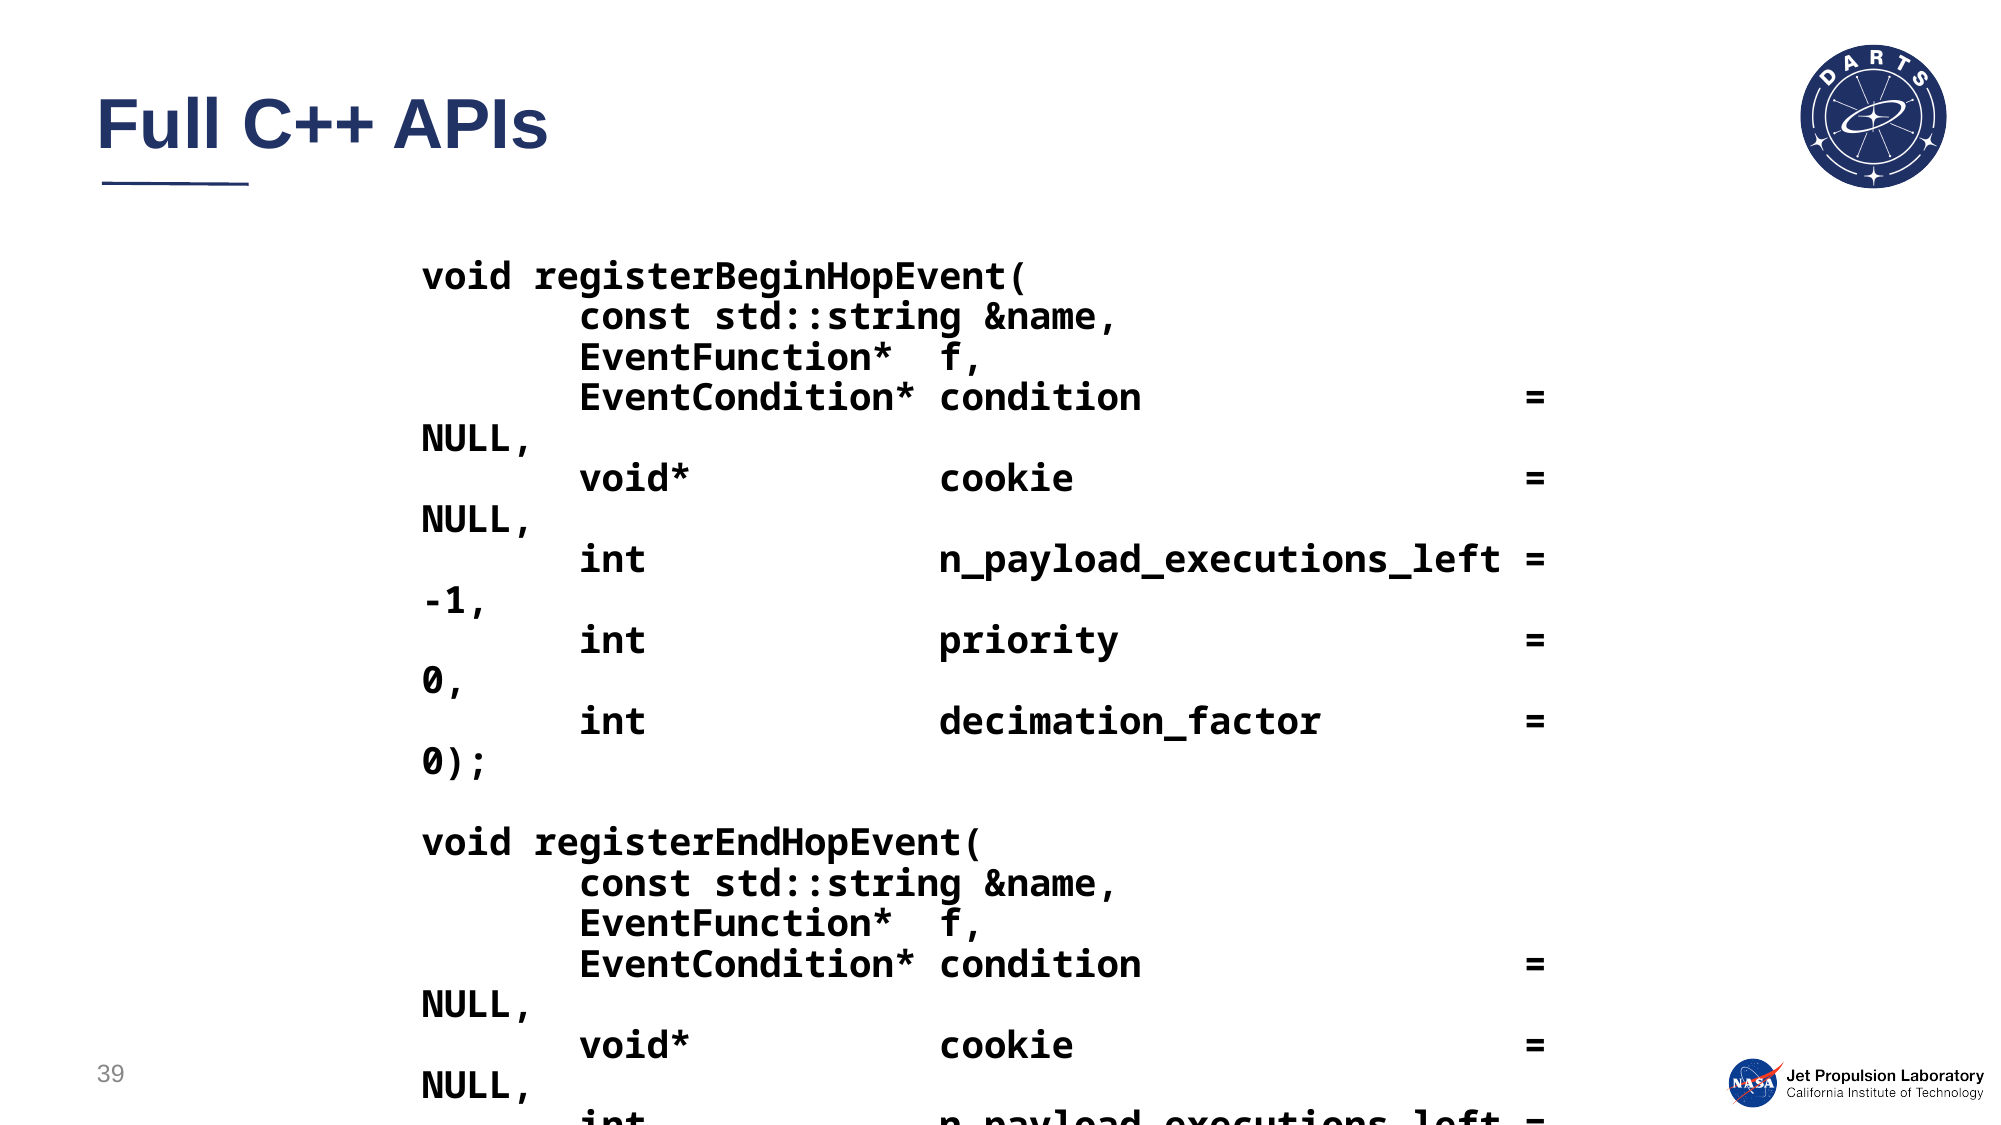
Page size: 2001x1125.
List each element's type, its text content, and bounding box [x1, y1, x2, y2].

picture [1796, 41, 1951, 192]
picture [1710, 1042, 2000, 1124]
title Full C++ APIs [81, 68, 1750, 184]
list void registerBeginHopEvent( const std::string &name, EventFunction* f, EventCondition* condition = NULL, void* cookie = NULL, int n_payload_executions_left = -1, int priority = 0, int decimation_factor = 0); void registerEndHopEvent( const std::string &name, EventFunction* f, EventCondition* condition = NULL, void* cookie = NULL, int n_payload_executions_left = -1, int priority = 0, int decimation_factor = 0); [406, 249, 1594, 1075]
slide_number 39 [81, 1042, 532, 1103]
